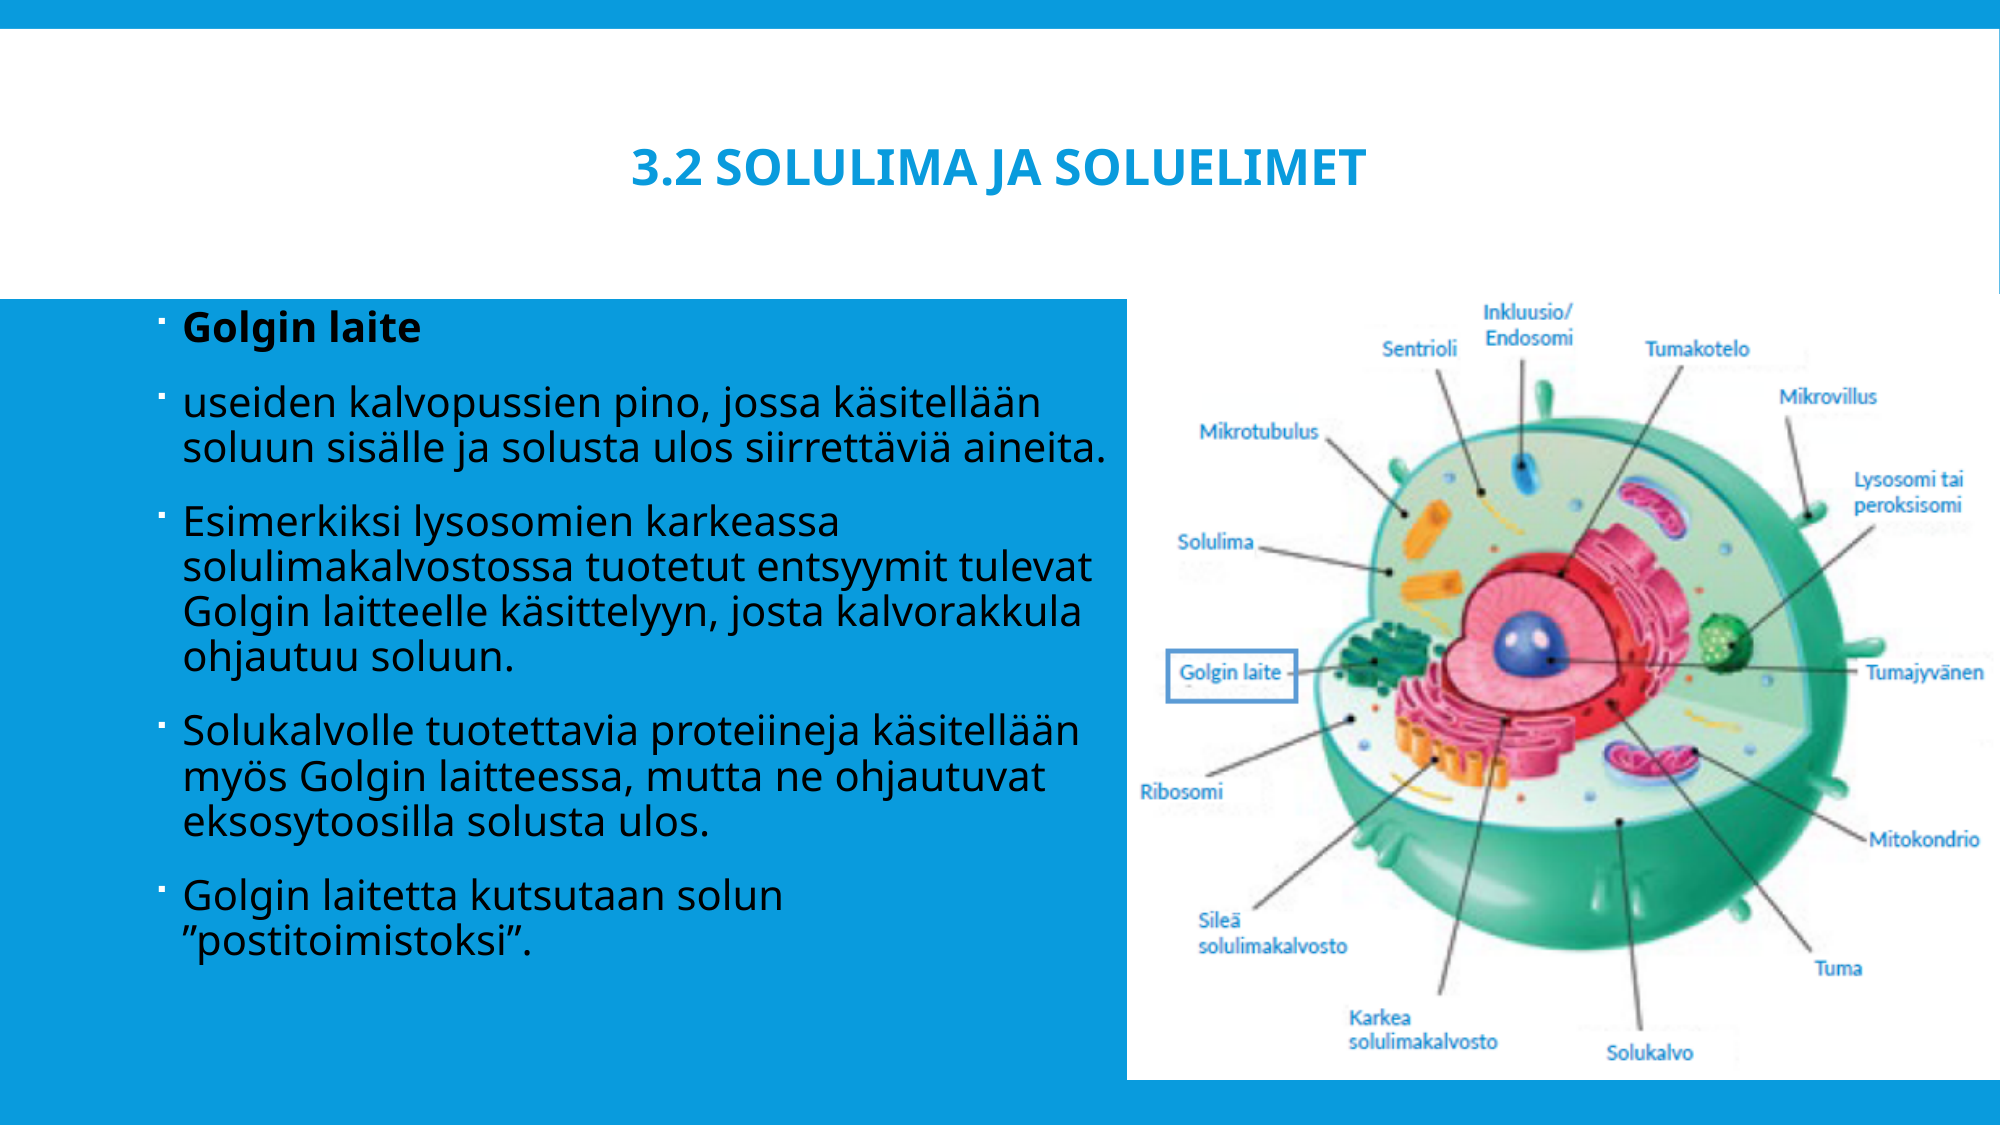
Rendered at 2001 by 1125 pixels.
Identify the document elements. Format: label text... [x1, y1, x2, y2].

title 3.2 Solulima ja soluelimet [197, 46, 1803, 295]
picture [1126, 293, 2000, 1079]
list Golgin laite useiden kalvopussien pino, jossa käsitellään soluun sisälle ja solusta ulos siirrettäviä aineita. Esimerkiksi lysosomien karkeassa solulimakalvostossa tuotetut entsyymit tulevat Golgin laitteelle käsittelyyn, josta kalvorakkula ohjautuu soluun. Solukalvolle tuotettavia proteiineja käsitellään myös Golgin laitteessa, mutta ne ohjautuvat eksosytoosilla solusta ulos. Golgin laitetta kutsutaan solun ”postitoimistoksi”. [137, 299, 1120, 1014]
